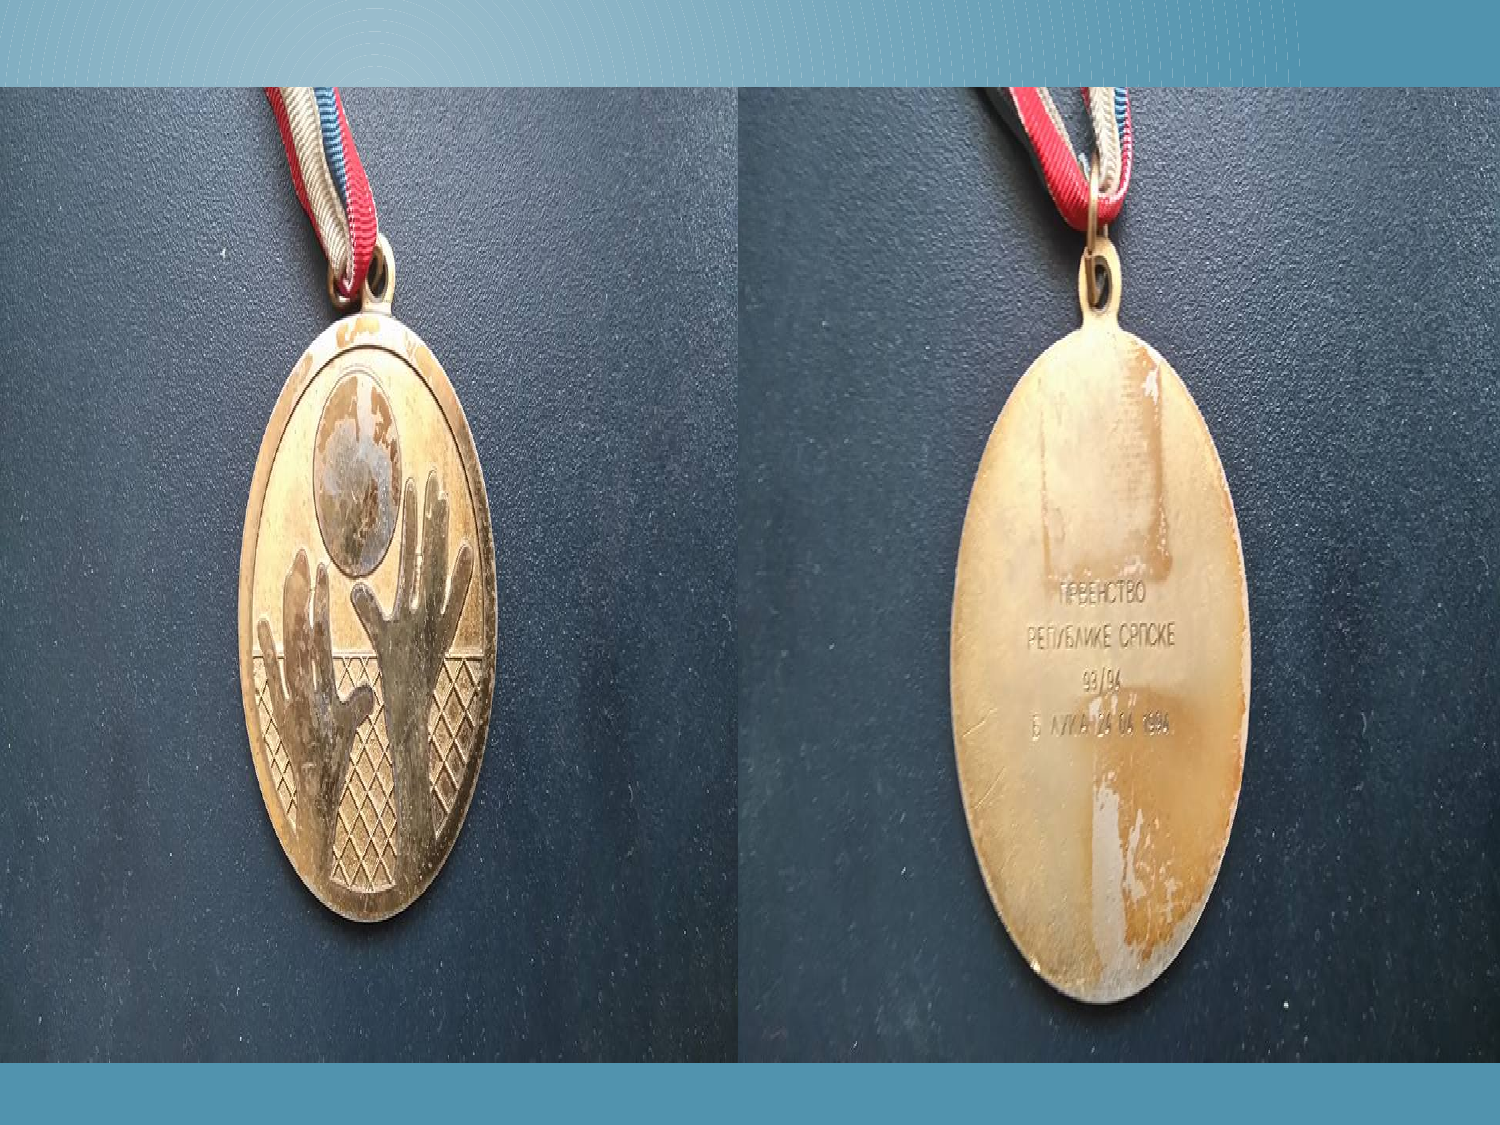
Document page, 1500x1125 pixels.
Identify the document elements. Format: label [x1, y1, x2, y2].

list [739, 87, 1500, 1063]
list [0, 87, 738, 1063]
